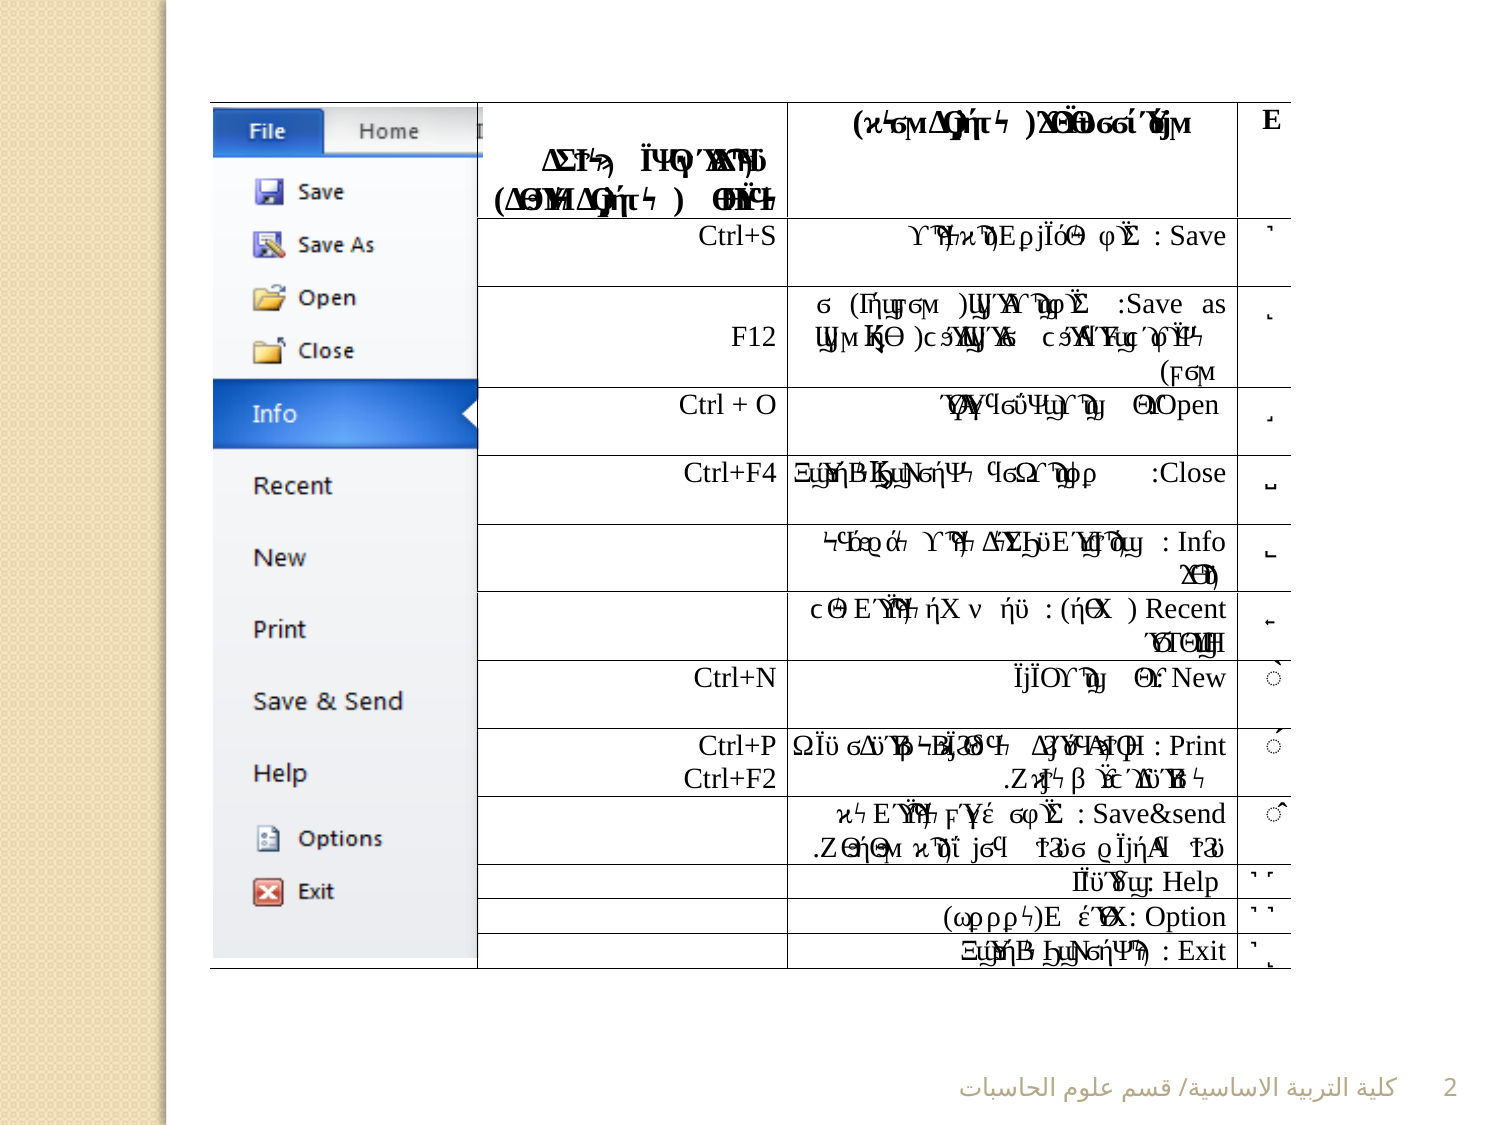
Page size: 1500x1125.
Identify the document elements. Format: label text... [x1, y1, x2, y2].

slide_number 2 [1413, 1034, 1488, 1113]
picture [206, 101, 1294, 1024]
footer كلية التربية الاساسية/ قسم علوم الحاسبات [937, 1034, 1413, 1113]
